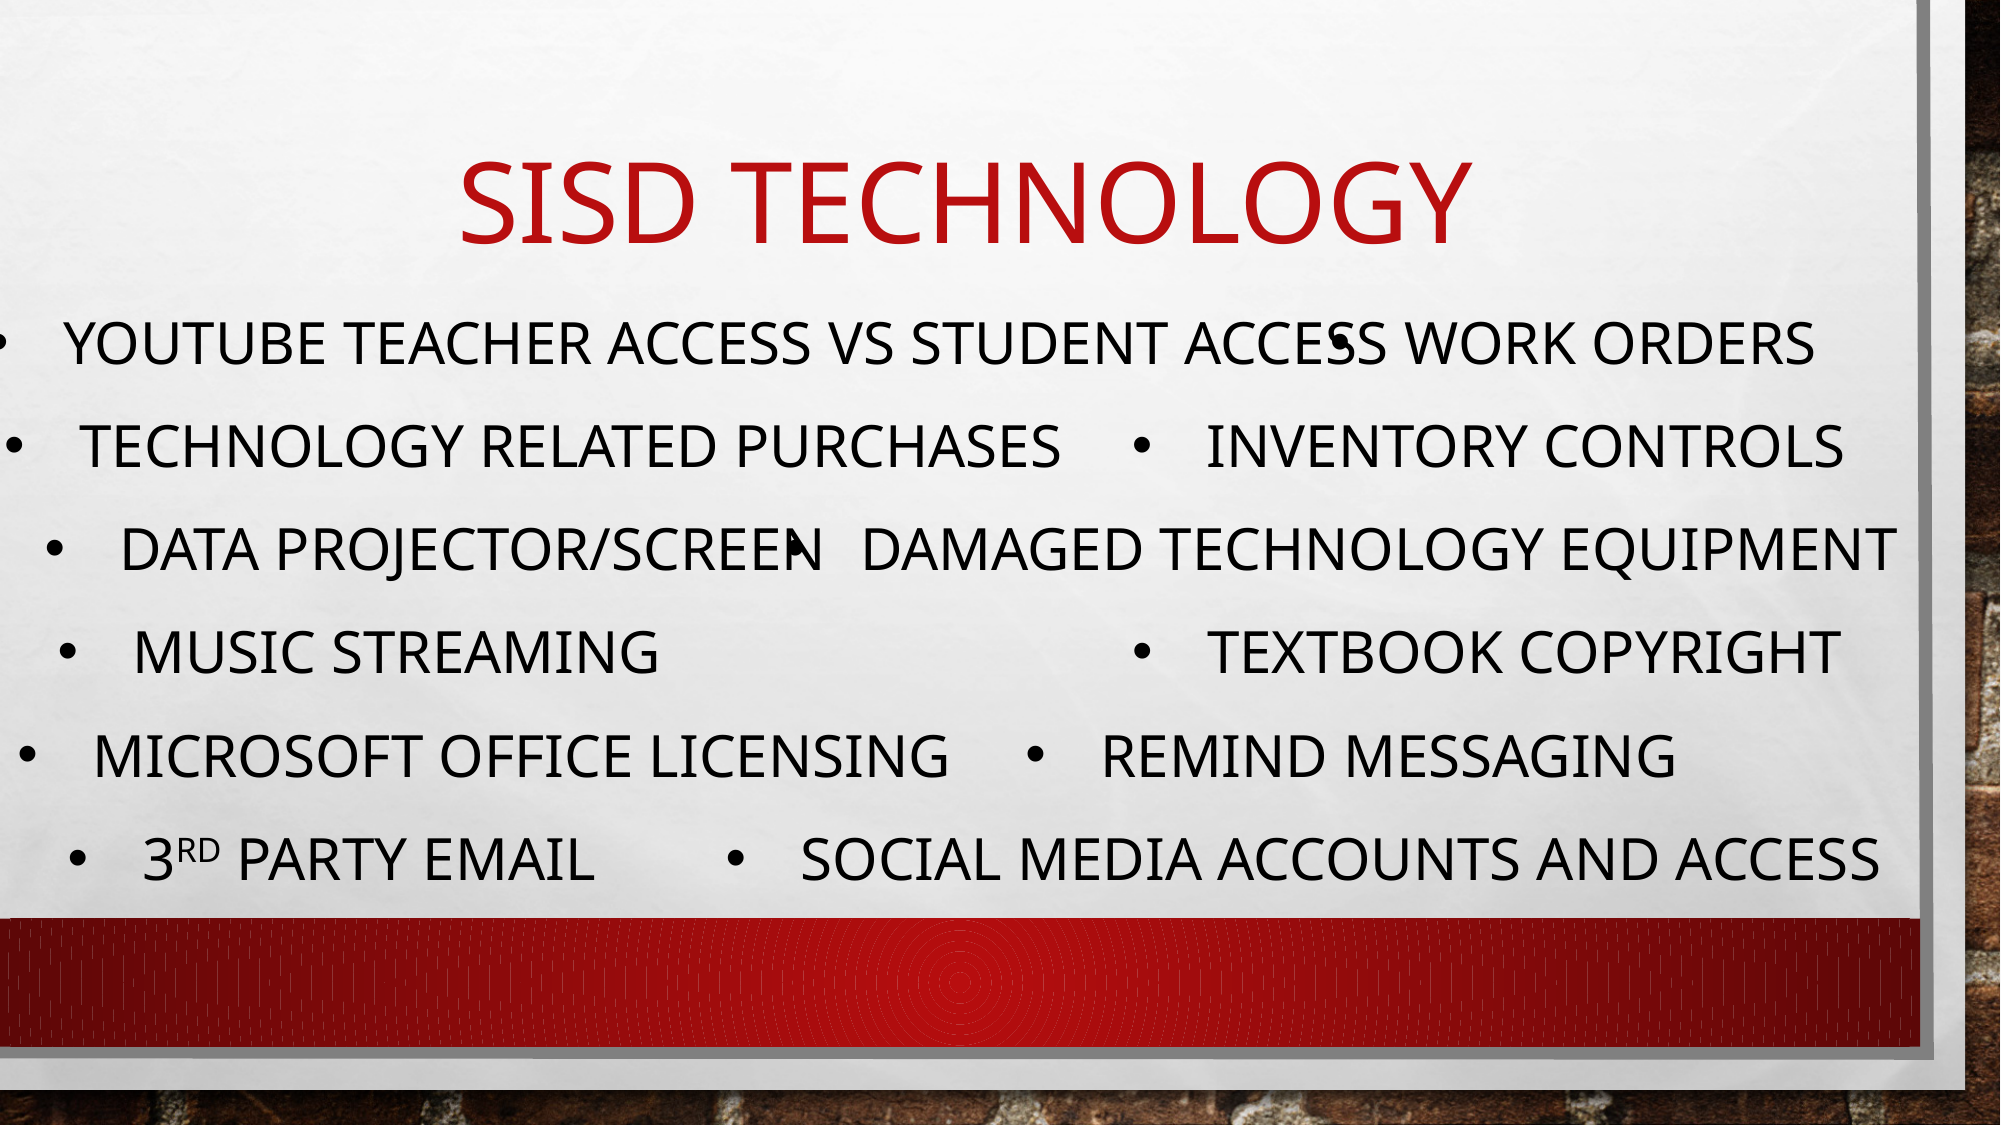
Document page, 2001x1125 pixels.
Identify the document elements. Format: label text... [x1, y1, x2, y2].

title SISD TECHNOLOGY [112, 112, 1818, 298]
text_box YOUTUBE TEACHER ACCESS VS STUDENT ACCESS [0, 298, 1315, 384]
text_box DATA PROJECTOR/SCREEN [29, 505, 770, 590]
picture [0, 0, 2000, 1125]
text_box DAMAGED TECHNOLOGY EQUIPMENT [770, 505, 1913, 590]
text_box REMIND MESSAGING [1010, 711, 1693, 797]
text_box MICROSOFT OFFICE LICENSING [2, 711, 967, 797]
text_box WORK ORDERS [1315, 298, 1832, 384]
text_box TEXTBOOK COPYRIGHT [1117, 608, 1858, 694]
text_box MUSIC STREAMING [42, 608, 677, 694]
text_box 3RD PARTY EMAIL [52, 814, 611, 900]
text_box INVENTORY CONTROLS [1117, 402, 1861, 487]
text_box TECHNOLOGY RELATED PURCHASES [0, 402, 1078, 487]
text_box SOCIAL MEDIA ACCOUNTS AND ACCESS [710, 814, 1897, 900]
